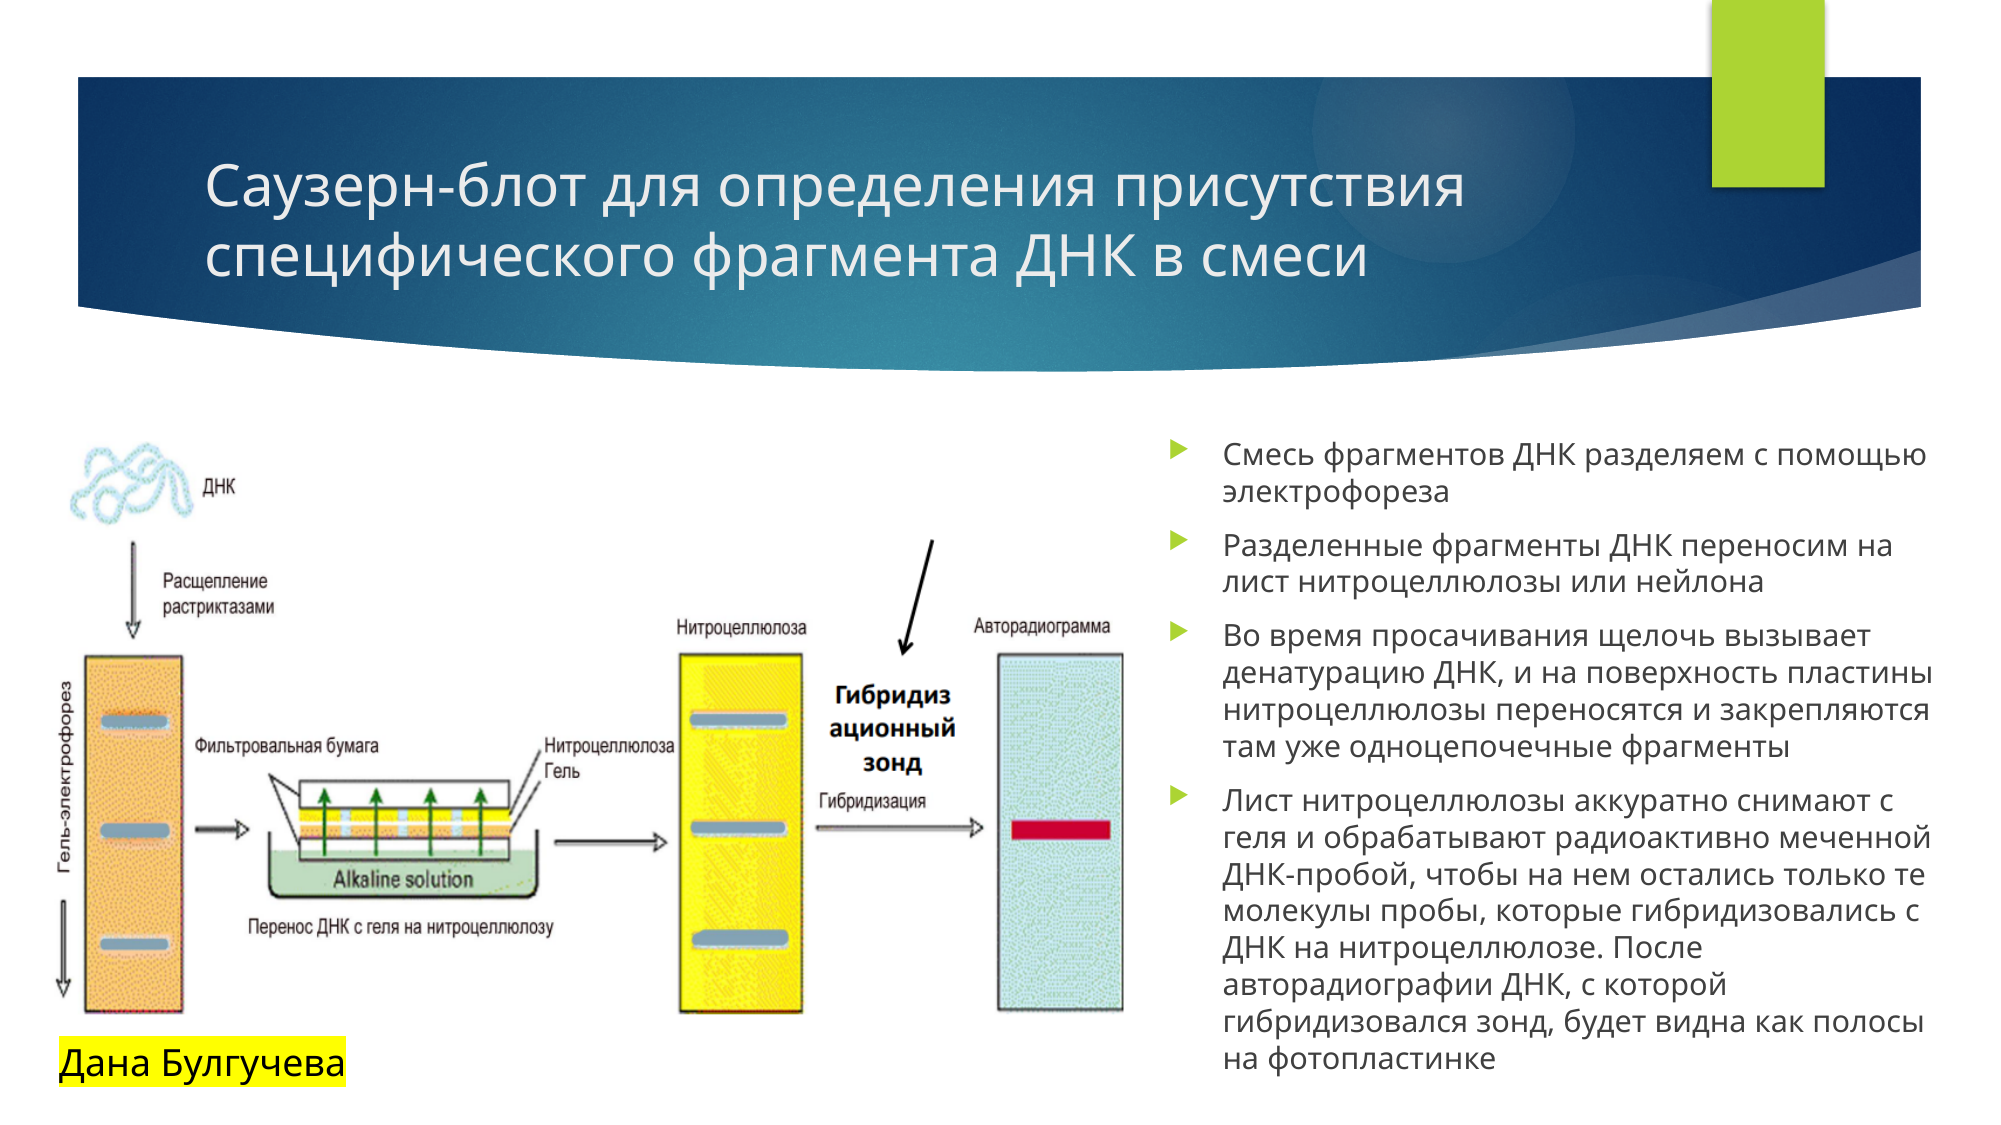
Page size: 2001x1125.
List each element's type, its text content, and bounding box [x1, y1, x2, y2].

list Смесь фрагментов ДНК разделяем с помощью электрофореза Разделенные фрагменты ДНК переносим на лист нитроцеллюлозы или нейлона Во время просачивания щелочь вызывает денатурацию ДНК, и на поверхность пластины нитроцеллюлозы переносятся и закрепляются там уже одноцепочечные фрагменты Лист нитроцеллюлозы аккуратно снимают с геля и обрабатывают радиоактивно меченной ДНК-пробой, чтобы на нем остались только те молекулы пробы, которые гибридизовались с ДНК на нитроцеллюлозе. После авторадиографии ДНК, с которой гибридизовался зонд, будет видна как полосы на фотопластинке [1153, 427, 1956, 1094]
title Саузерн-блот для определения присутствия специфического фрагмента ДНК в смеси [189, 159, 1627, 276]
picture [44, 426, 1127, 1032]
text_box Дана Булгучева [44, 1039, 381, 1091]
